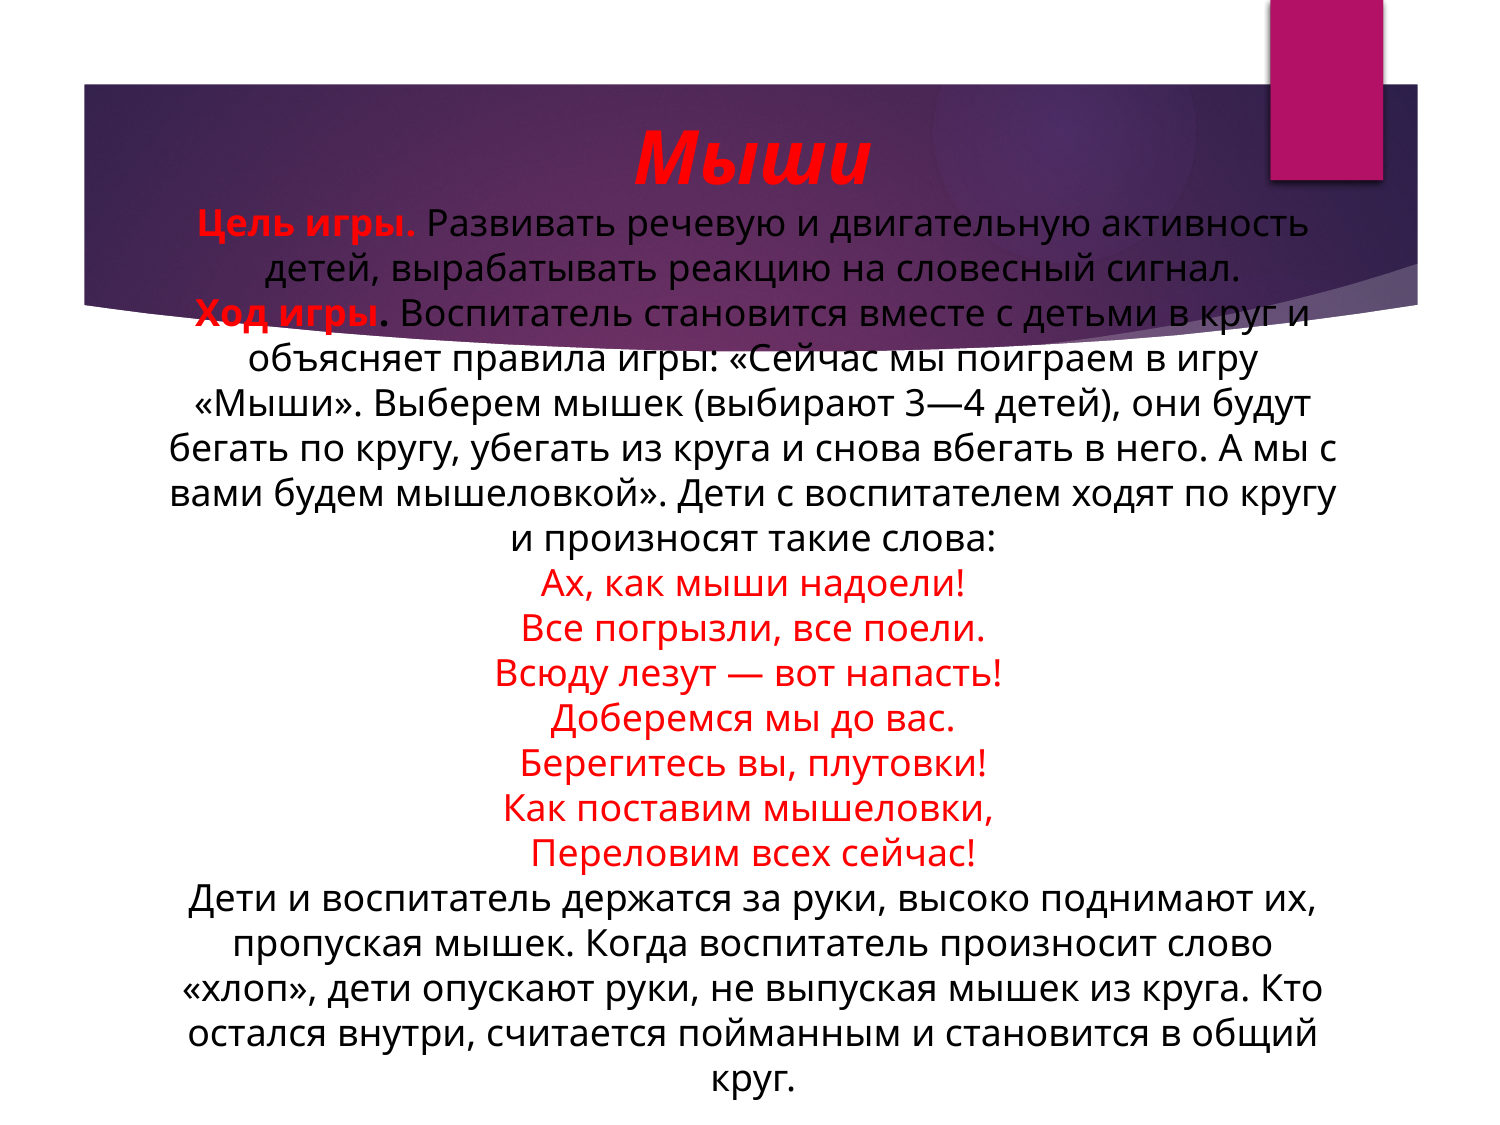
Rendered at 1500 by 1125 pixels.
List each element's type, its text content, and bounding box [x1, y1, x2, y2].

text_box Мыши Цель игры. Развивать речевую и двигательную активность детей, вырабатывать реакцию на словесный сигнал. Ход игры. Воспитатель становится вместе с детьми в круг и объясняет правила игры: «Сейчас мы поиграем в игру «Мыши». Выберем мышек (выбирают 3—4 детей), они будут бегать по кругу, убегать из круга и снова вбегать в него. А мы с вами будем мышеловкой». Дети с воспитателем ходят по кругу и произносят такие слова: Ах, как мыши надоели! Все погрызли, все поели. Всюду лезут — вот напасть! Доберемся мы до вас. Берегитесь вы, плутовки! Как поставим мышеловки, Переловим всех сейчас! Дети и воспитатель держатся за руки, высоко поднимают их, пропуская мышек. Когда воспитатель произносит слово «хлоп», дети опускают руки, не выпуская мышек из круга. Кто остался внутри, считается пойманным и становится в общий круг. [145, 101, 1362, 1125]
